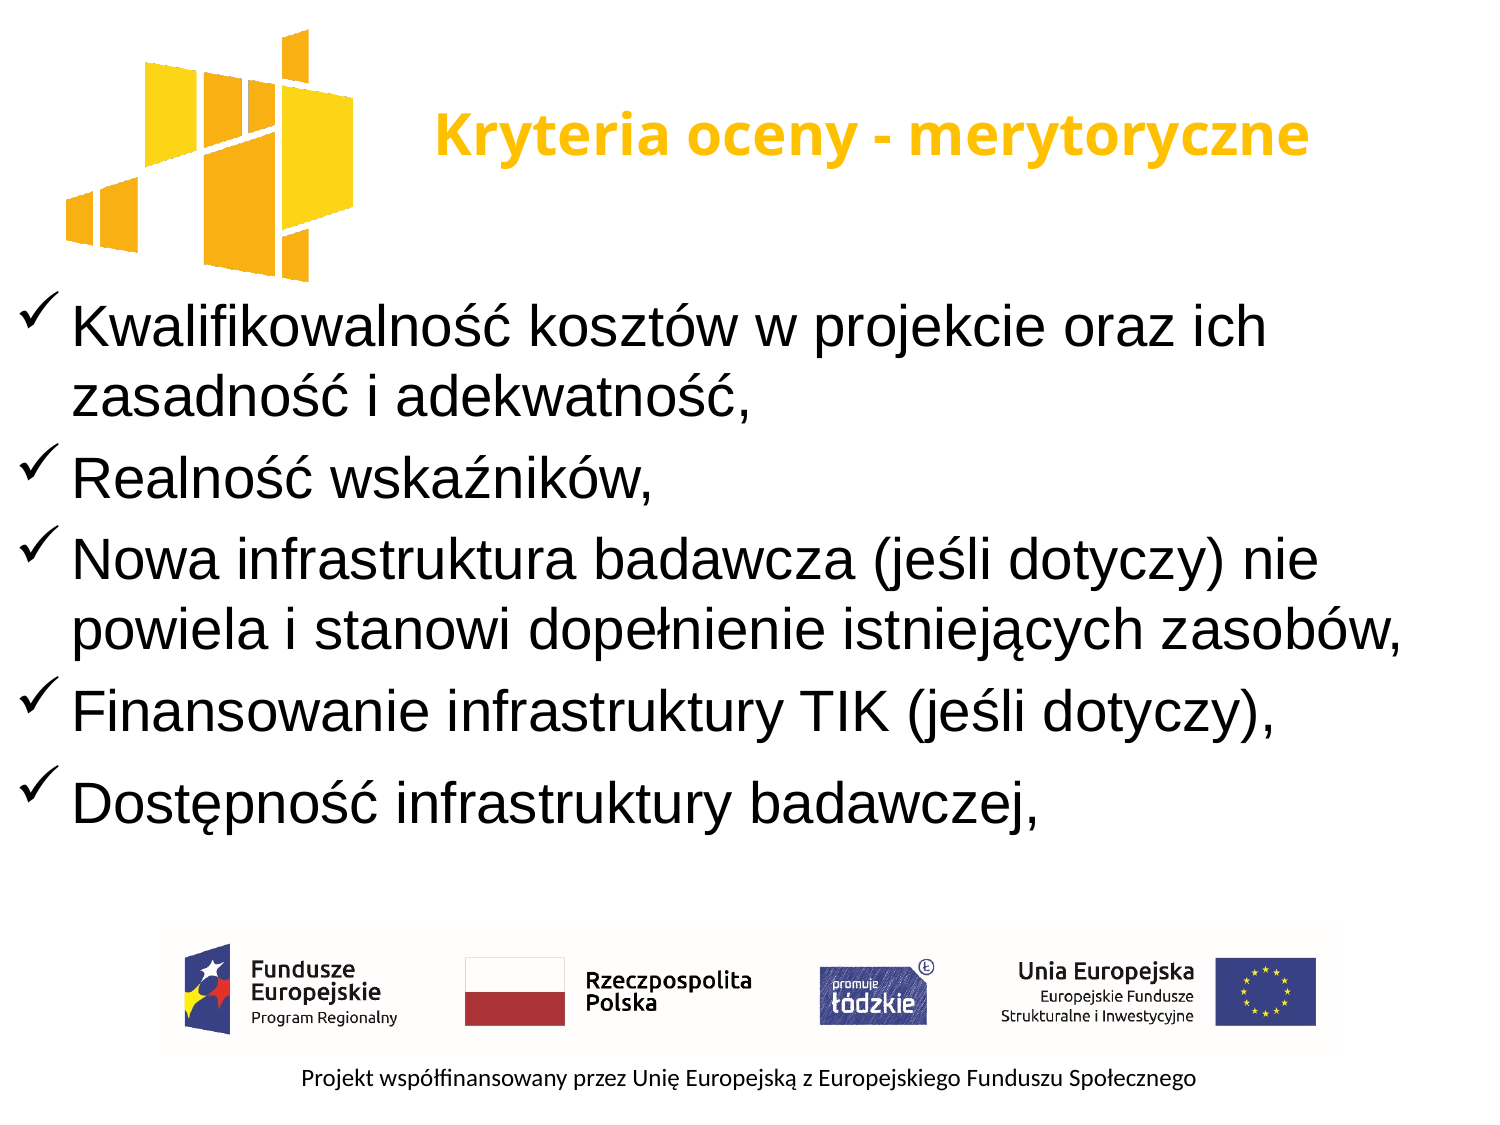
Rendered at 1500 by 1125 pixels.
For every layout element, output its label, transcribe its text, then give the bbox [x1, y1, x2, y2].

text_box Kryteria oceny - merytoryczne [419, 90, 1464, 175]
picture [65, 28, 354, 282]
text_box Kwalifikowalność kosztów w projekcie oraz ich zasadność i adekwatność, Realność wskaźników, Nowa infrastruktura badawcza (jeśli dotyczy) nie powiela i stanowi dopełnienie istniejących zasobów, Finansowanie infrastruktury TIK (jeśli dotyczy), Dostępność infrastruktury badawczej, [0, 280, 1494, 1057]
footer [66, 995, 1460, 1120]
